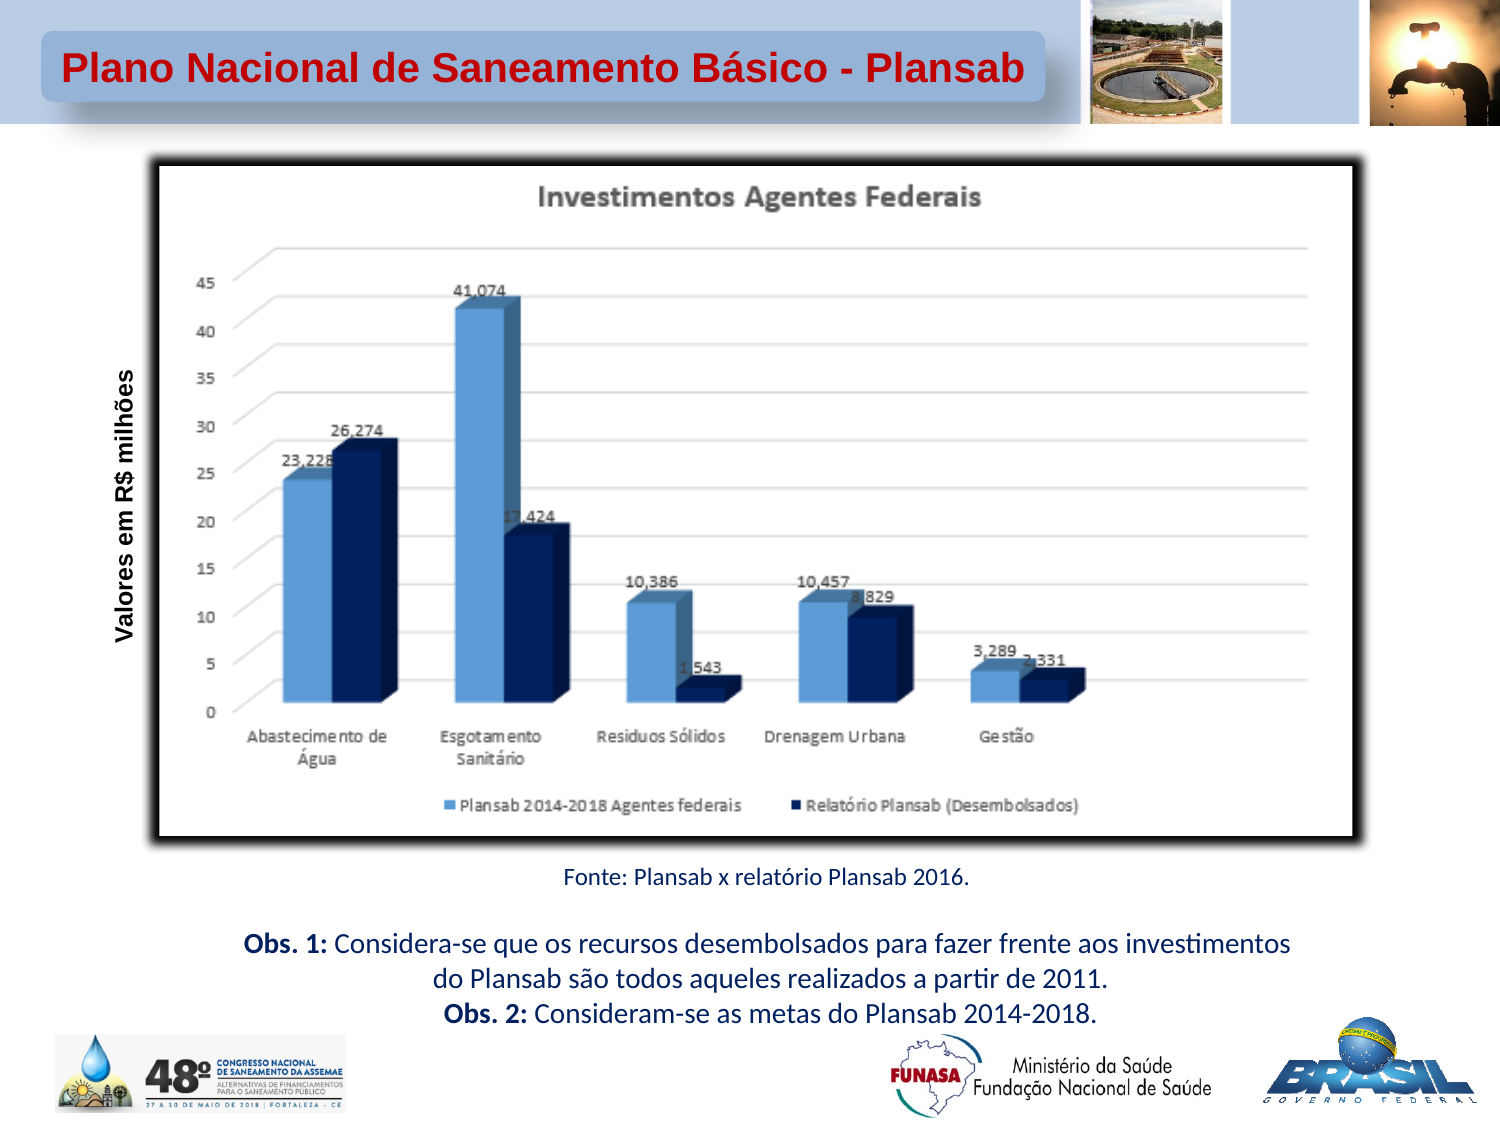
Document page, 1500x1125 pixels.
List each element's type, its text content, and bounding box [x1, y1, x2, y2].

text_box Plano Nacional de Saneamento Básico - Plansab [41, 30, 1046, 102]
text_box Valores em R$ milhões [100, 361, 142, 658]
picture [1263, 1037, 1477, 1103]
picture [55, 1034, 346, 1113]
text_box Obs. 1: Considera-se que os recursos desembolsados para fazer frente aos investimentos do Plansab são todos aqueles realizados a partir de 2011. Obs. 2: Consideram-se as metas do Plansab 2014-2018. [41, 916, 1500, 1037]
picture [0, 0, 1500, 126]
text_box Fonte: Plansab x relatório Plansab 2016. [548, 880, 992, 898]
picture [891, 1037, 1211, 1118]
picture [159, 165, 1353, 836]
